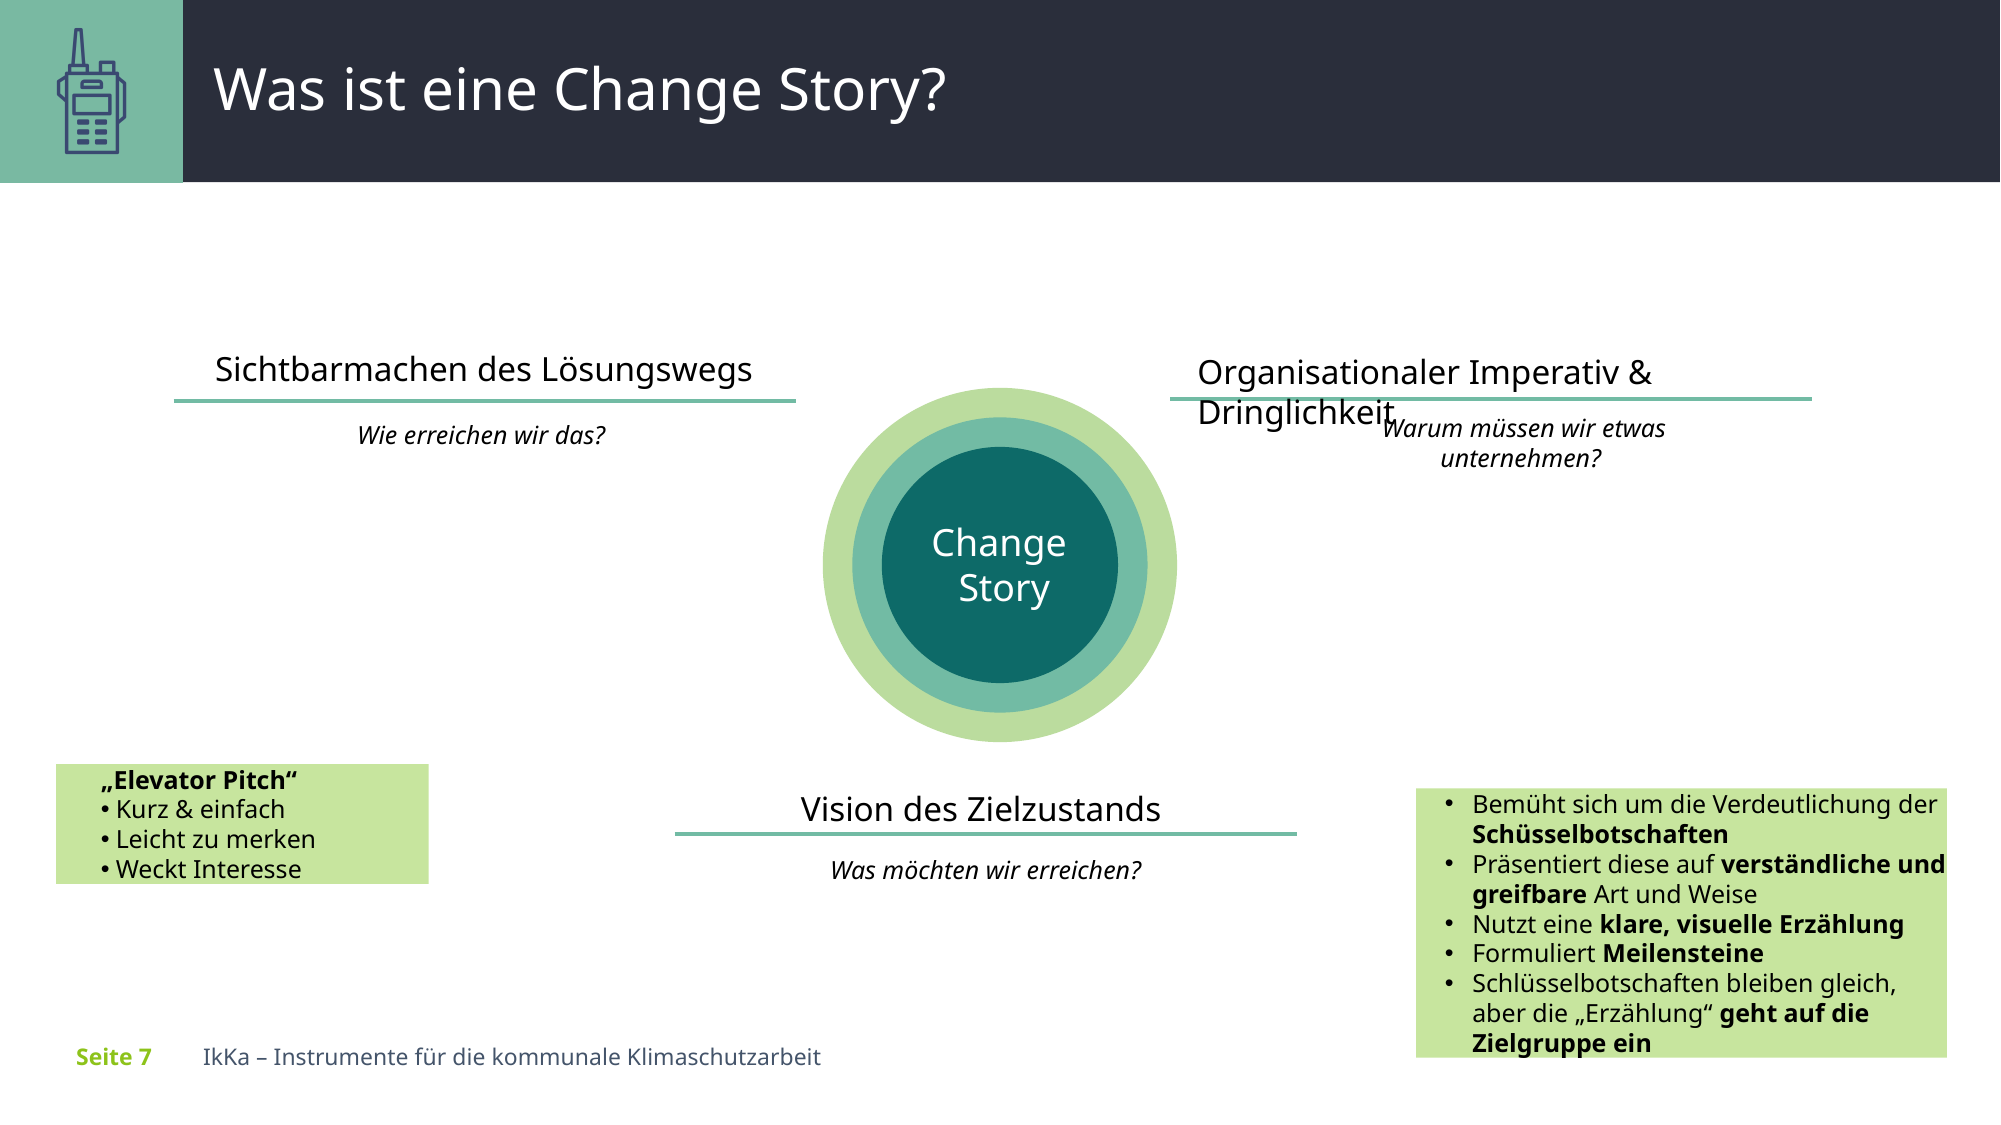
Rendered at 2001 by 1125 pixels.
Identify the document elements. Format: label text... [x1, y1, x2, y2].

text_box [1170, 351, 1840, 444]
title Was ist eine Change Story? [198, 52, 1924, 144]
picture [0, 0, 183, 183]
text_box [674, 788, 1297, 886]
text_box Bemüht sich um die Verdeutlichung der Schüsselbotschaften Präsentiert diese auf verständliche und greifbare Art und Weise Nutzt eine klare, visuelle Erzählung Formuliert Meilensteine Schlüsselbotschaften bleiben gleich, aber die „Erzählung“ geht auf die Zielgruppe ein [1416, 788, 1947, 1058]
text_box „Elevator Pitch“ Kurz & einfach Leicht zu merken Weckt Interesse [56, 764, 429, 884]
slide_number Seite 7 [75, 1042, 186, 1080]
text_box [822, 387, 1178, 743]
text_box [173, 348, 796, 450]
